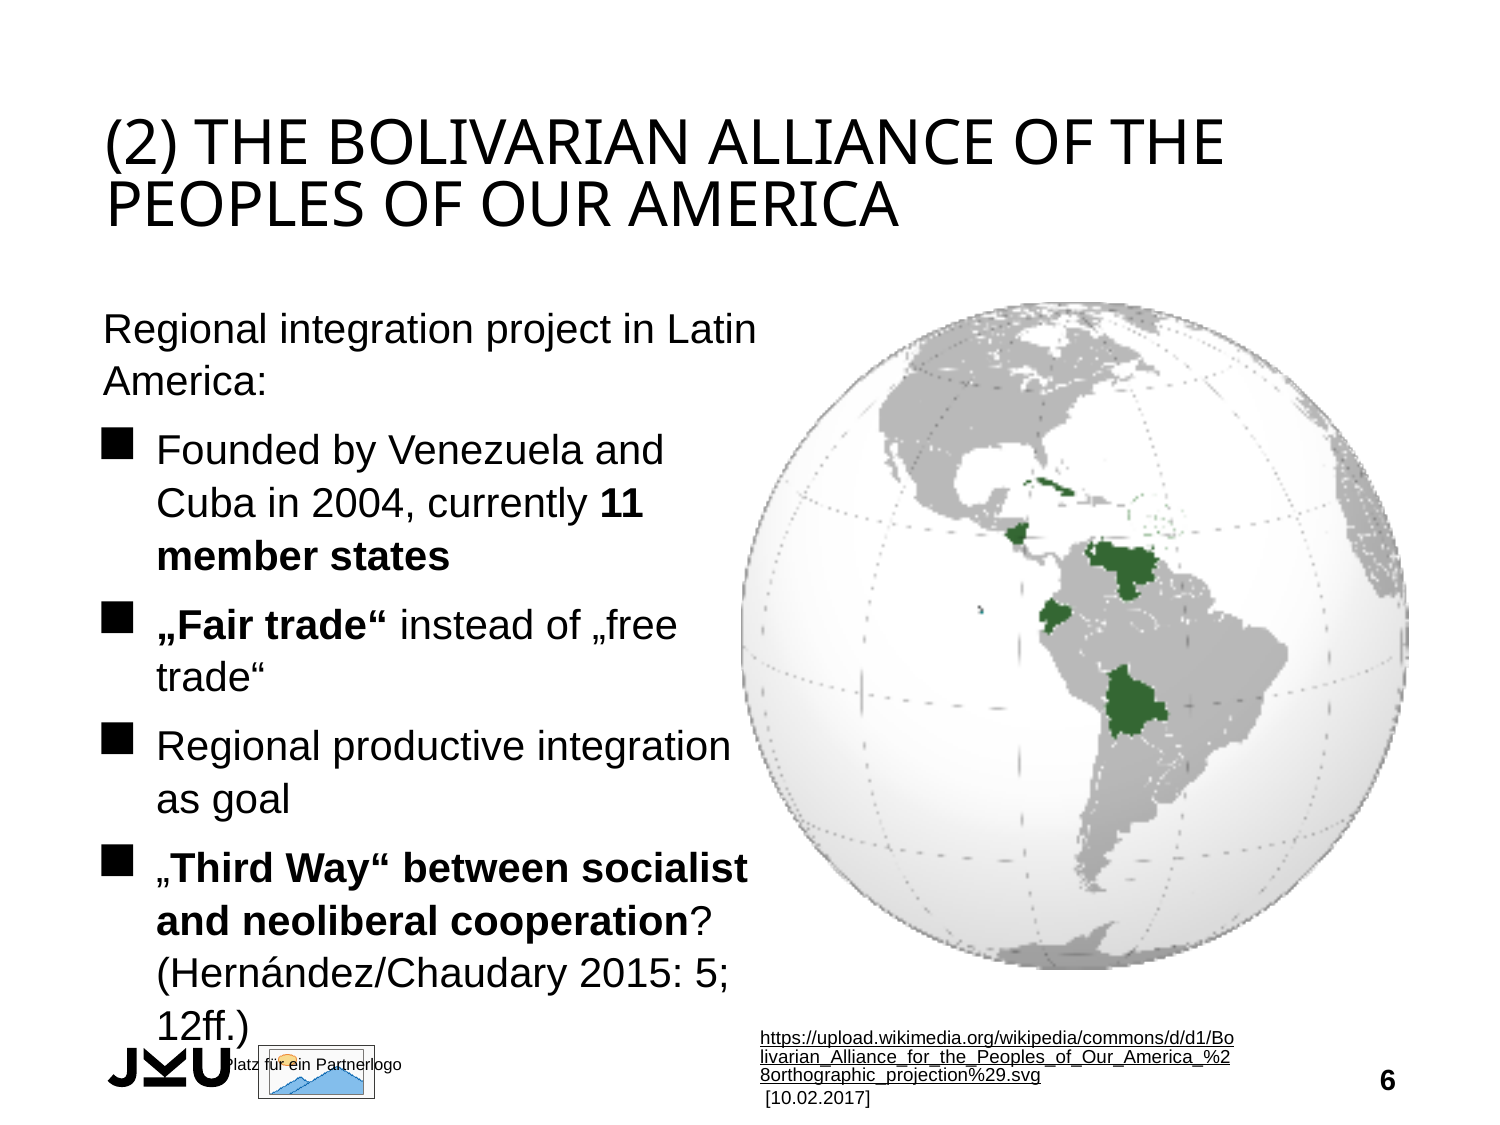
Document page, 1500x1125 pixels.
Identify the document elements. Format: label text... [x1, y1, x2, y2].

slide_number 6 [1326, 1049, 1412, 1109]
picture [254, 1042, 380, 1101]
picture [741, 302, 1409, 970]
list Regional integration project in Latin America: Founded by Venezuela and Cuba in 2004, currently 11 member states „Fair trade“ instead of „free trade“ Regional productive integration as goal „Third Way“ between socialist and neoliberal cooperation? (Hernández/Chaudary 2015: 5; 12ff.) [87, 291, 787, 1019]
text_box https://upload.wikimedia.org/wikipedia/commons/d/d1/Bolivarian_Alliance_for_the_Peoples_of_Our_America_%28orthographic_projection%29.svg [10.02.2017] [745, 1018, 1251, 1078]
title (2) The bolivarian alliance of the peoples of our america [90, 106, 1393, 261]
